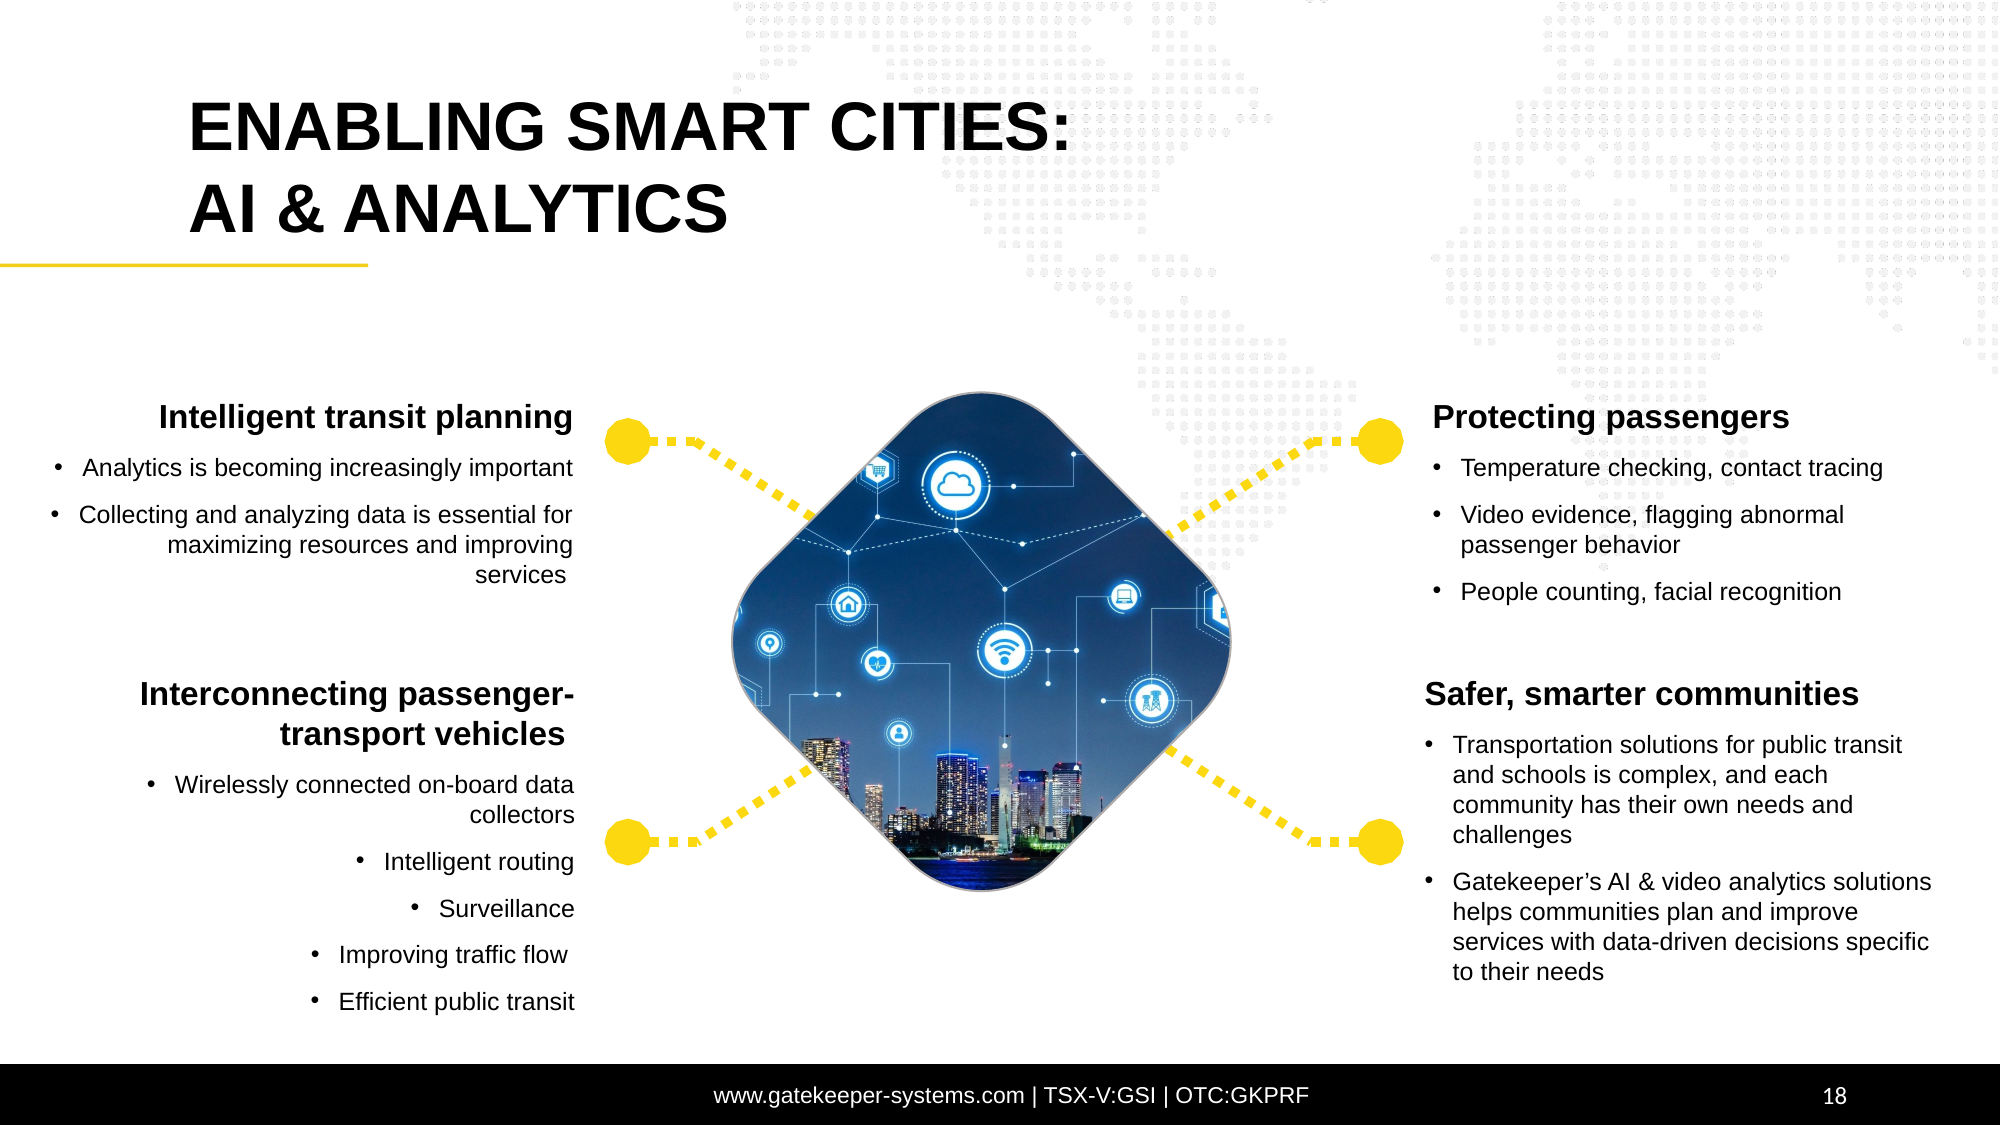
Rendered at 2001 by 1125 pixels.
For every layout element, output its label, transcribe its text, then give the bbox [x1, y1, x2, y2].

text_box [408, 834, 965, 1012]
title ENABLING SMART CITIES: AI & ANALYTICS [173, 66, 732, 262]
text_box [889, 843, 1074, 893]
text_box Intelligent transit planning Analytics is becoming increasingly important Collecting and analyzing data is essential for maximizing resources and improving services [34, 387, 589, 596]
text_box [627, 441, 1381, 843]
picture [732, 0, 1998, 669]
slide_number 18 [1412, 1065, 1863, 1125]
text_box Interconnecting passenger-transport vehicles Wirelessly connected on-board data collectors Intelligent routing Surveillance Improving traffic flow Efficient public transit [36, 665, 590, 1070]
text_box Safer, smarter communities Transportation solutions for public transit and schools is complex, and each community has their own needs and challenges Gatekeeper’s AI & video analytics solutions helps communities plan and improve services with data-driven decisions specific to their needs [1409, 669, 1964, 993]
